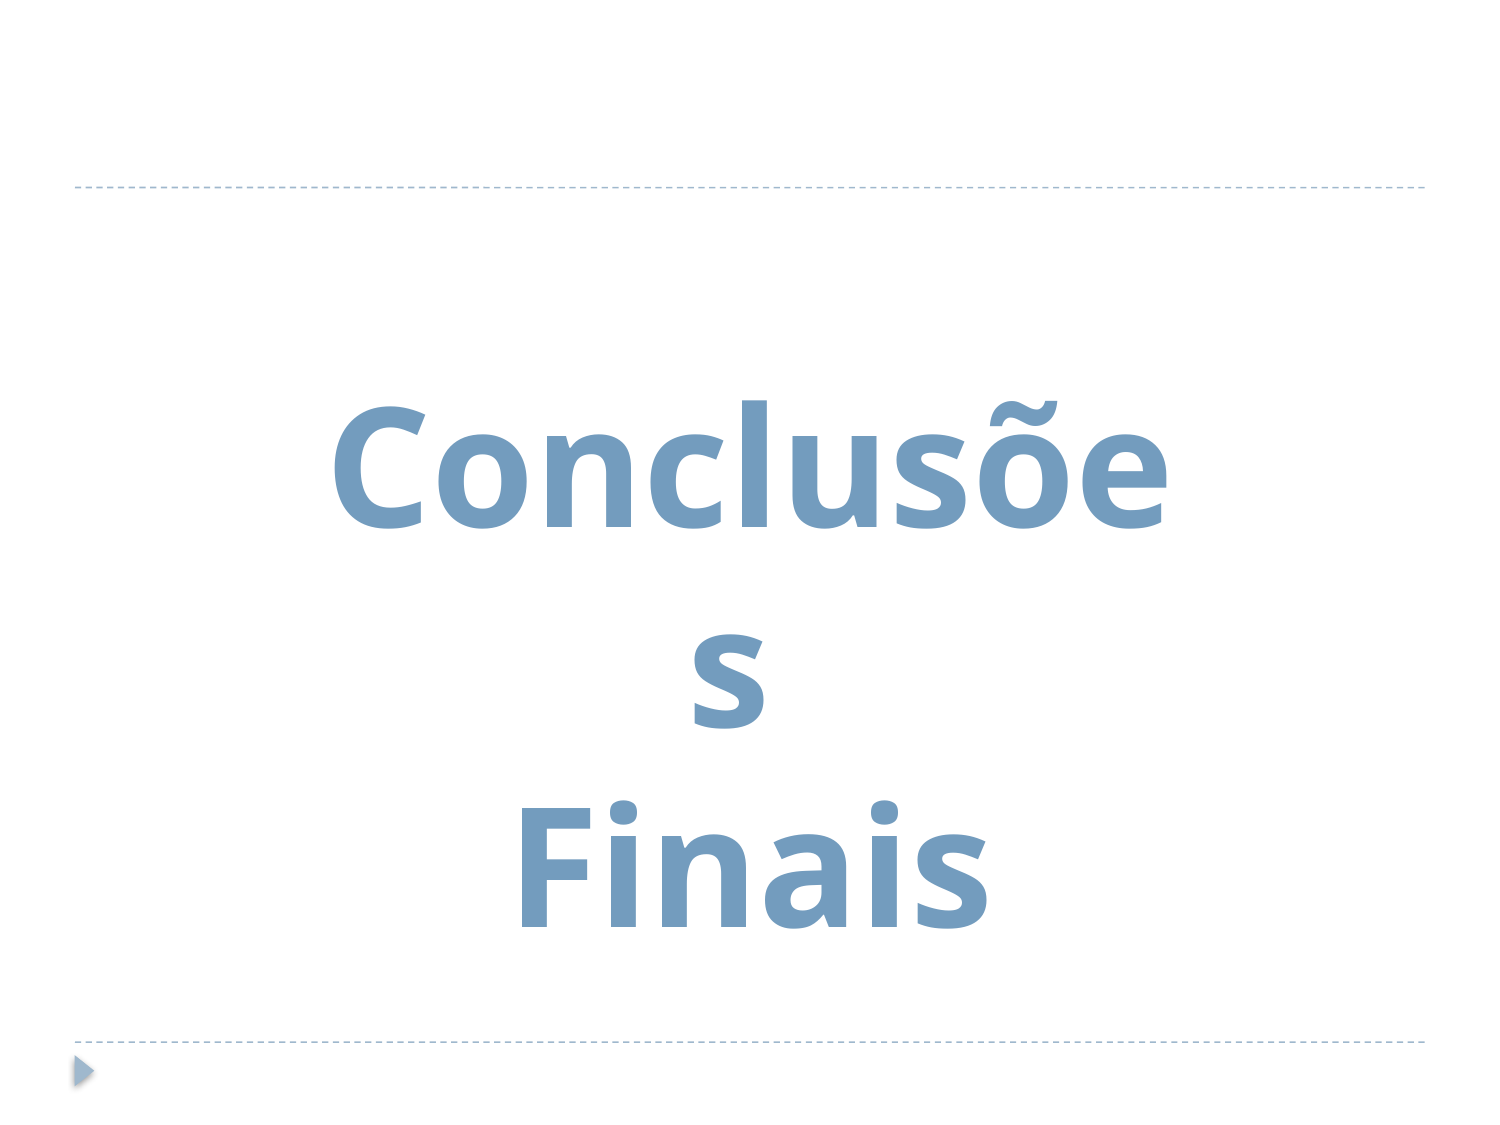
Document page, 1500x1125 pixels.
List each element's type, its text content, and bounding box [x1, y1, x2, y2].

text_box Conclusões Finais [276, 352, 1224, 968]
